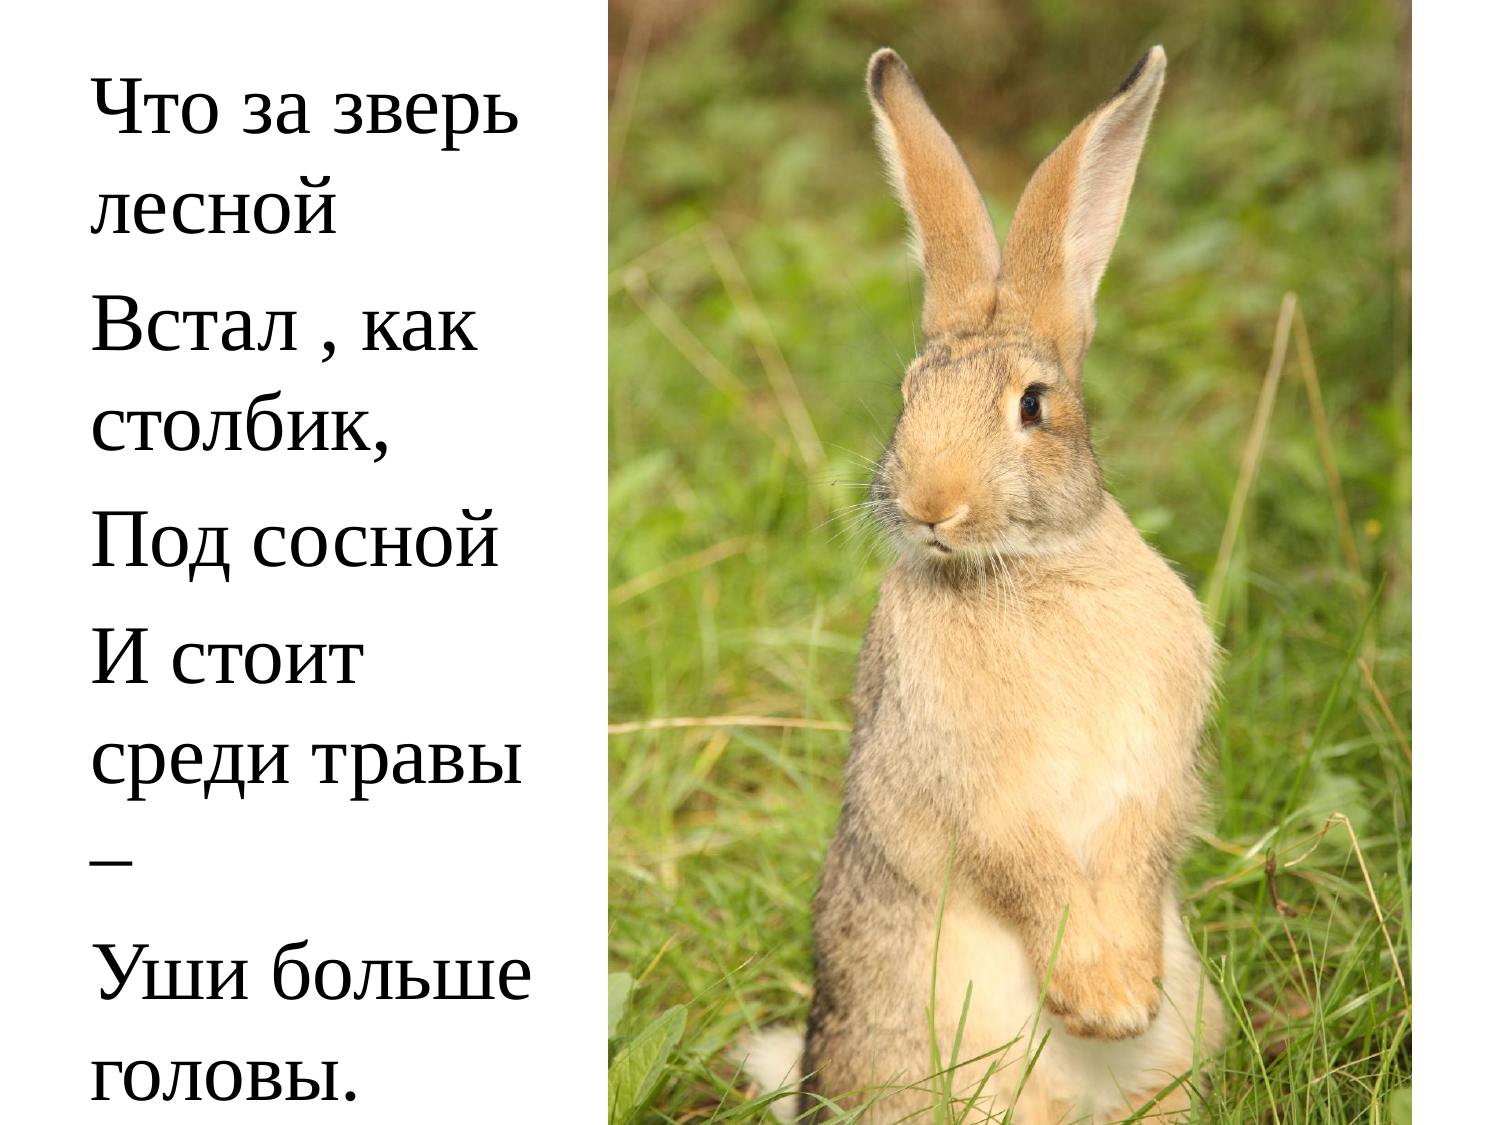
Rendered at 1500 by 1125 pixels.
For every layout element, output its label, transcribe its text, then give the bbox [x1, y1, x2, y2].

list Что за зверь лесной Встал , как столбик, Под сосной И стоит среди травы – Уши больше головы. [75, 42, 569, 1005]
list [607, 0, 1412, 1125]
